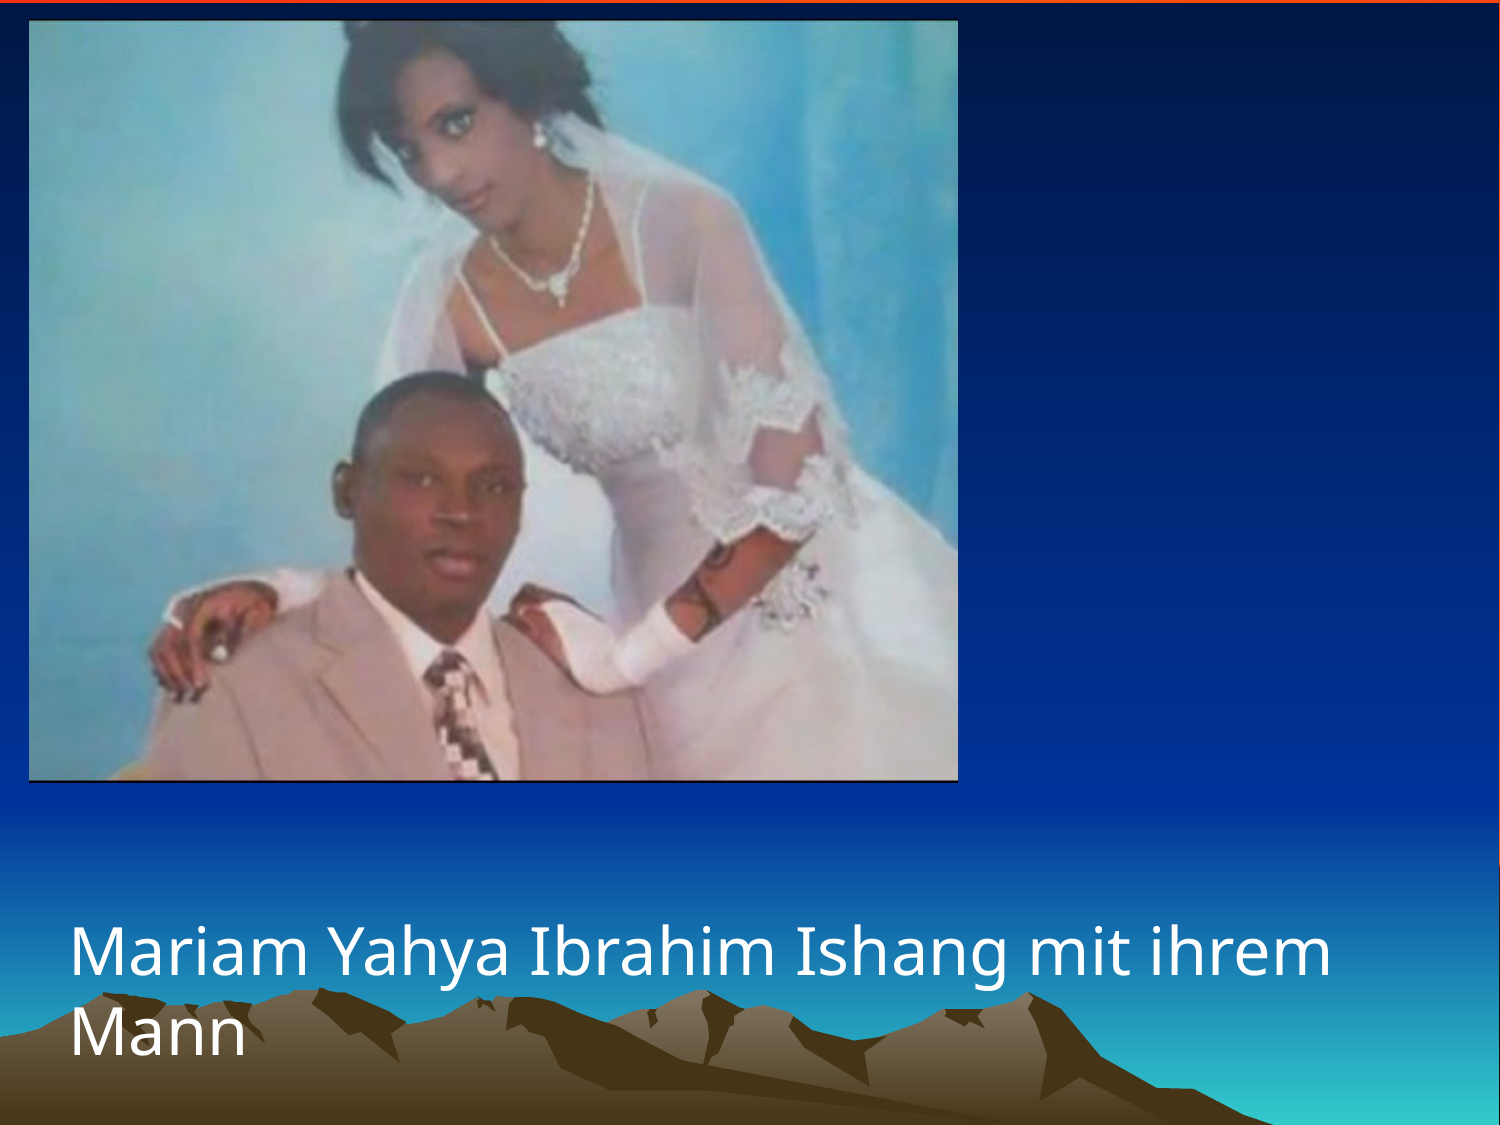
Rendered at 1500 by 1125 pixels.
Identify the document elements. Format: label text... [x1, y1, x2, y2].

picture [0, 0, 1500, 1125]
title Mariam Yahya Ibrahim Ishang mit ihrem Mann [53, 887, 1424, 1090]
picture [29, 18, 958, 783]
